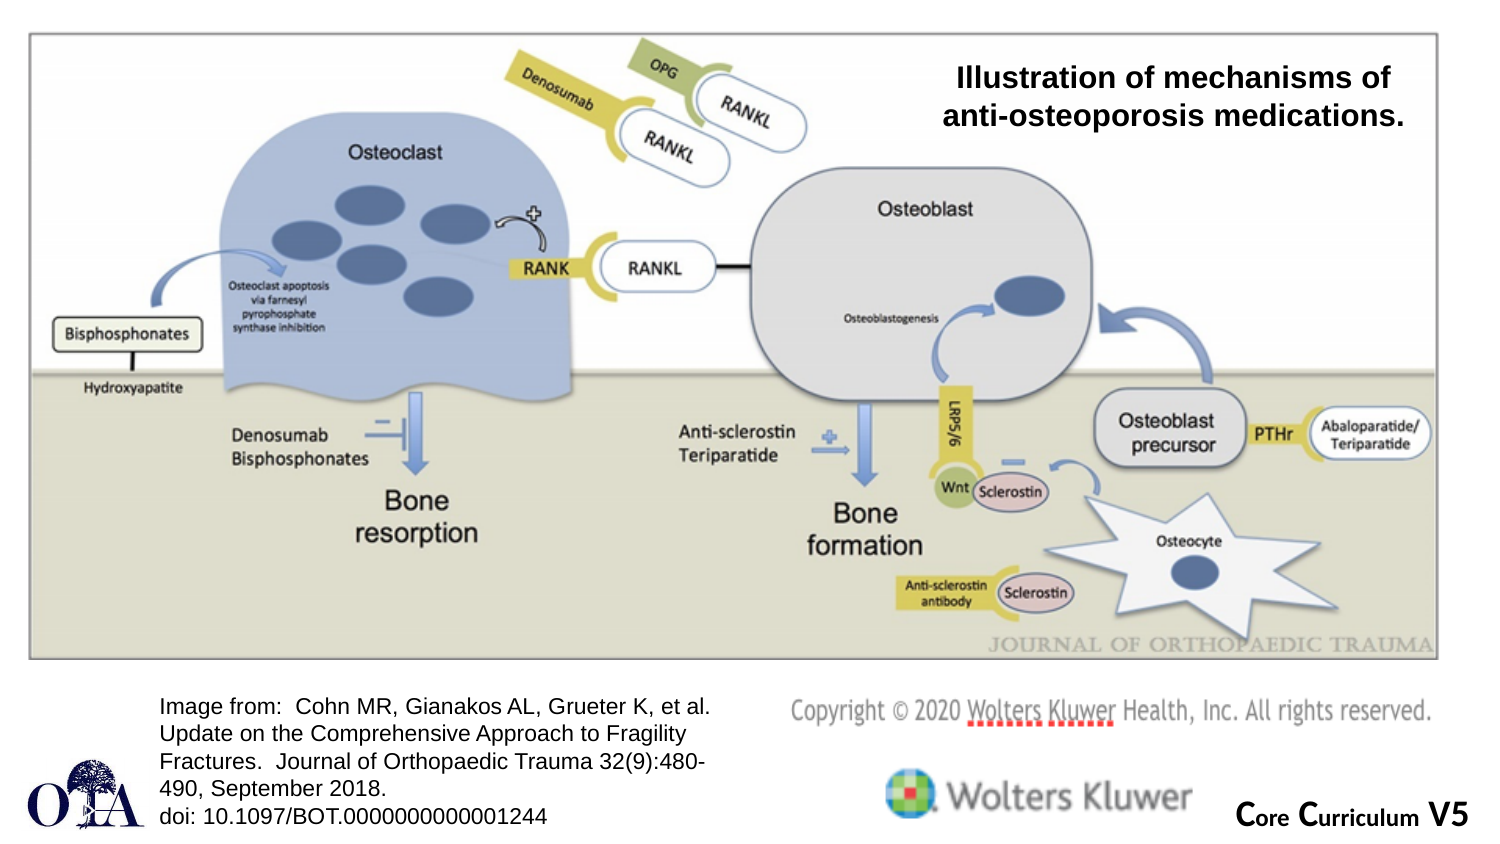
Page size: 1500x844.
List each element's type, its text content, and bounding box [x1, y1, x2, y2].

picture [24, 24, 1451, 660]
picture [780, 676, 1440, 844]
text_box Image from: Cohn MR, Gianakos AL, Grueter K, et al. Update on the Comprehensive Approach to Fragility Fractures. Journal of Orthopaedic Trauma 32(9):480-490, September 2018. doi: 10.1097/BOT.0000000000001244 [144, 676, 756, 830]
picture [21, 758, 150, 831]
